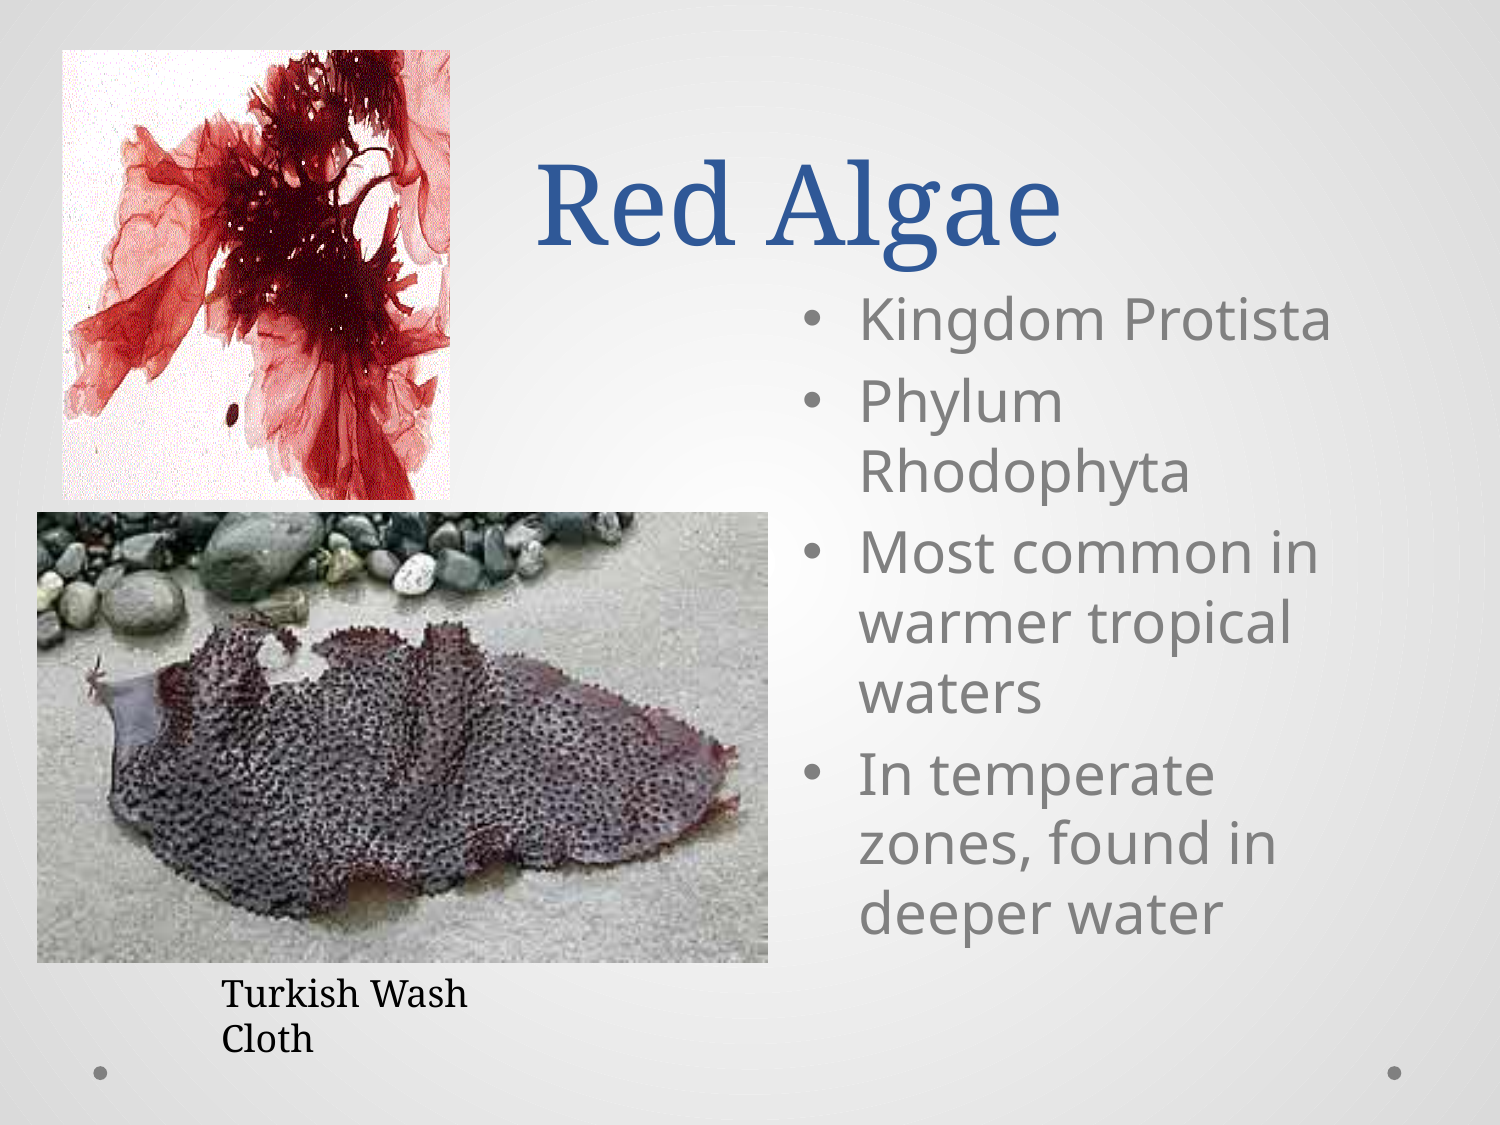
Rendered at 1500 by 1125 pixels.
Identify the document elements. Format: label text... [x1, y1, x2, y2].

title Red Algae [454, 87, 1475, 275]
picture [37, 512, 768, 963]
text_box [62, 49, 451, 500]
list Kingdom Protista Phylum Rhodophyta Most common in warmer tropical waters In temperate zones, found in deeper water [787, 275, 1413, 1000]
text_box Turkish Wash Cloth [206, 972, 569, 1068]
